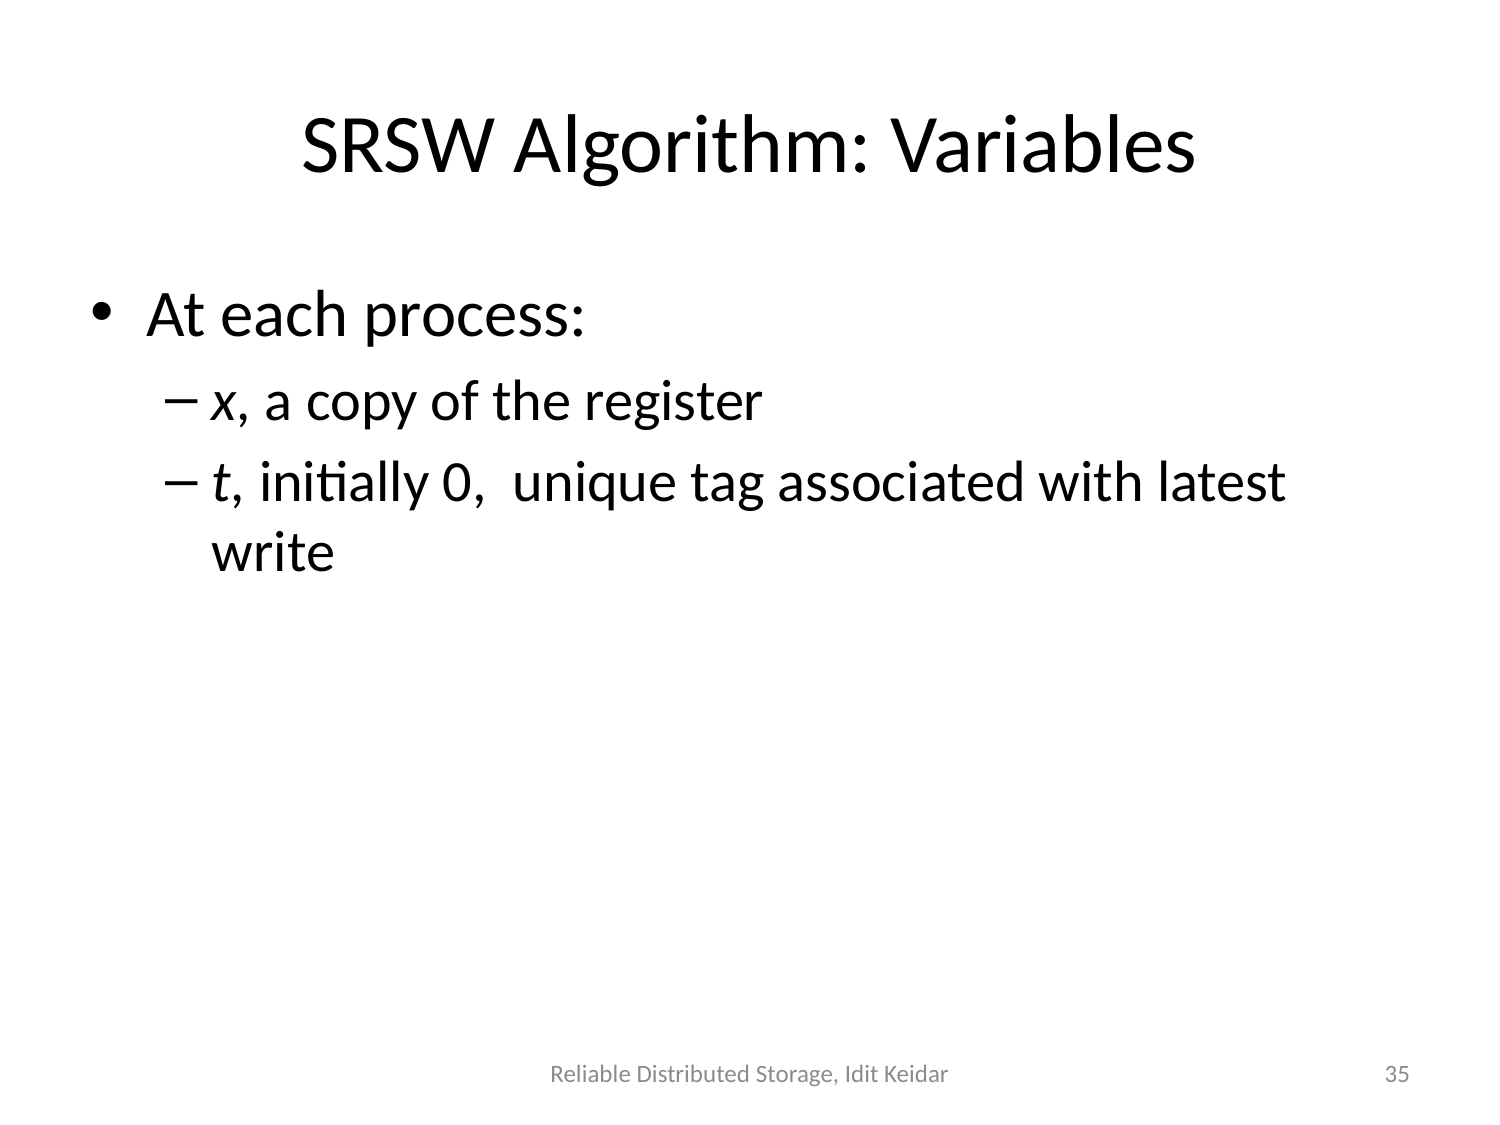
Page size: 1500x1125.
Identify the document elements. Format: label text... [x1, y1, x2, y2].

list At each process: x, a copy of the register t, initially 0, unique tag associated with latest write [75, 262, 1425, 1005]
slide_number 35 [1074, 1042, 1425, 1103]
footer Reliable Distributed Storage, Idit Keidar [512, 1042, 988, 1103]
title SRSW Algorithm: Variables [75, 45, 1425, 233]
